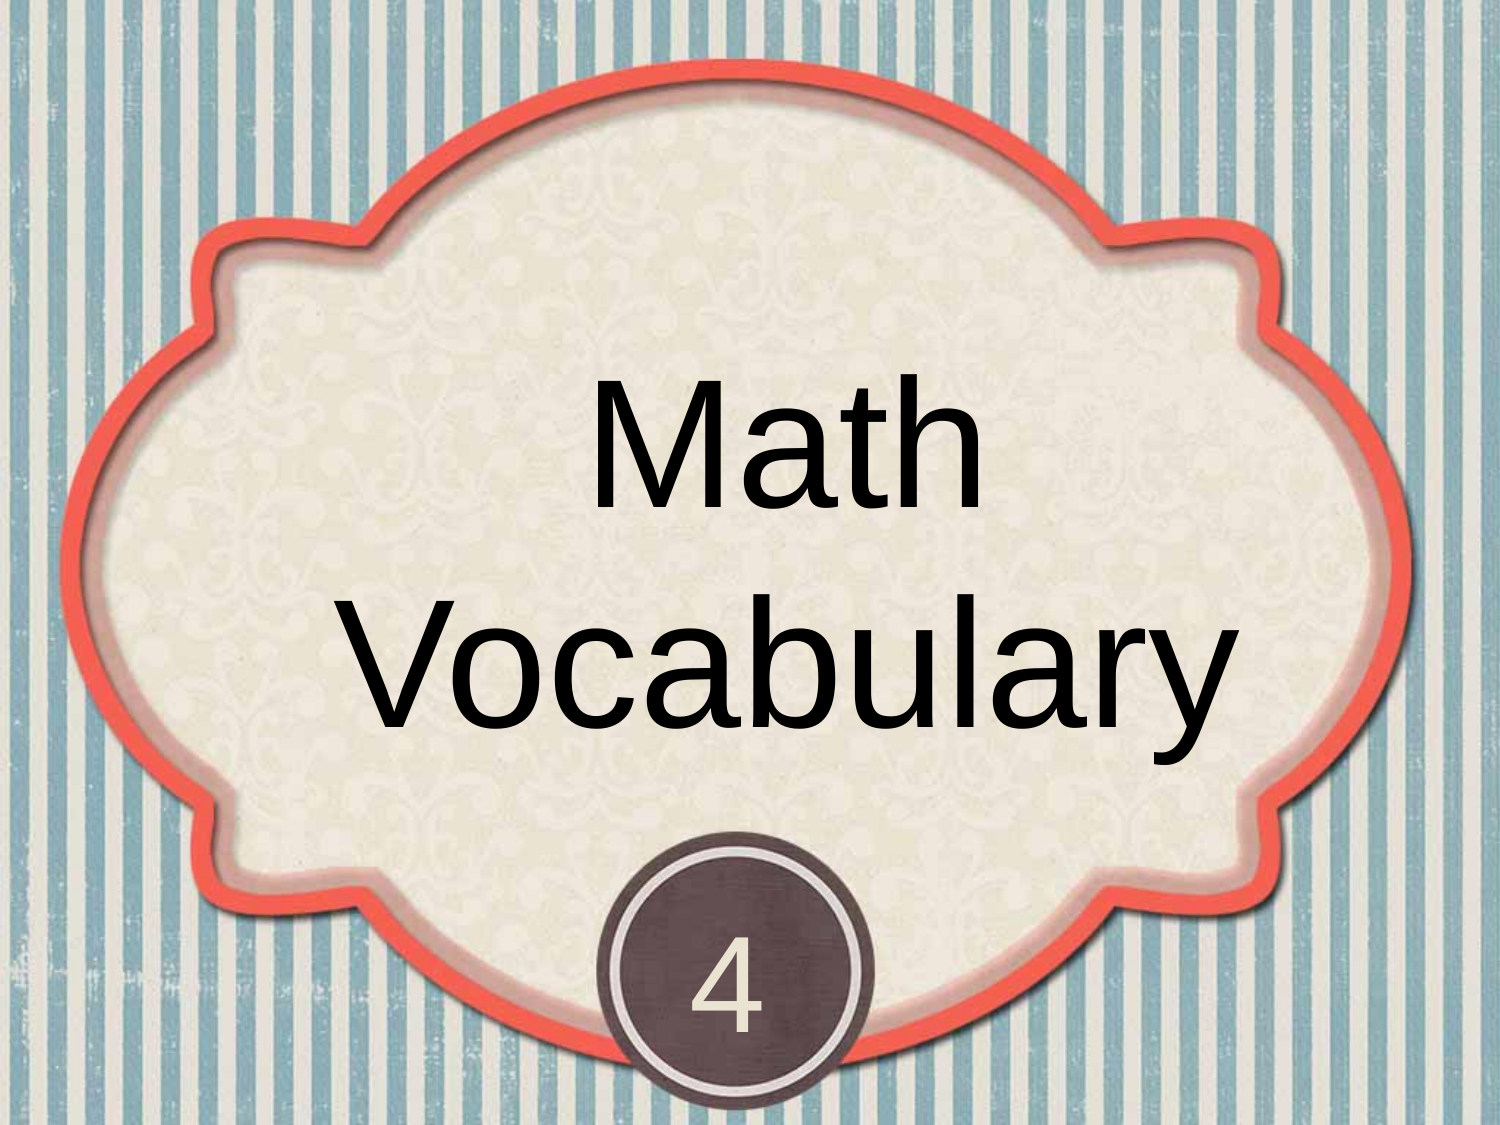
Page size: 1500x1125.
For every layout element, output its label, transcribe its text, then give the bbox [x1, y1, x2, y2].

text_box 4 [674, 887, 813, 1068]
title Math Vocabulary [162, 275, 1413, 813]
picture [0, 0, 1500, 1125]
